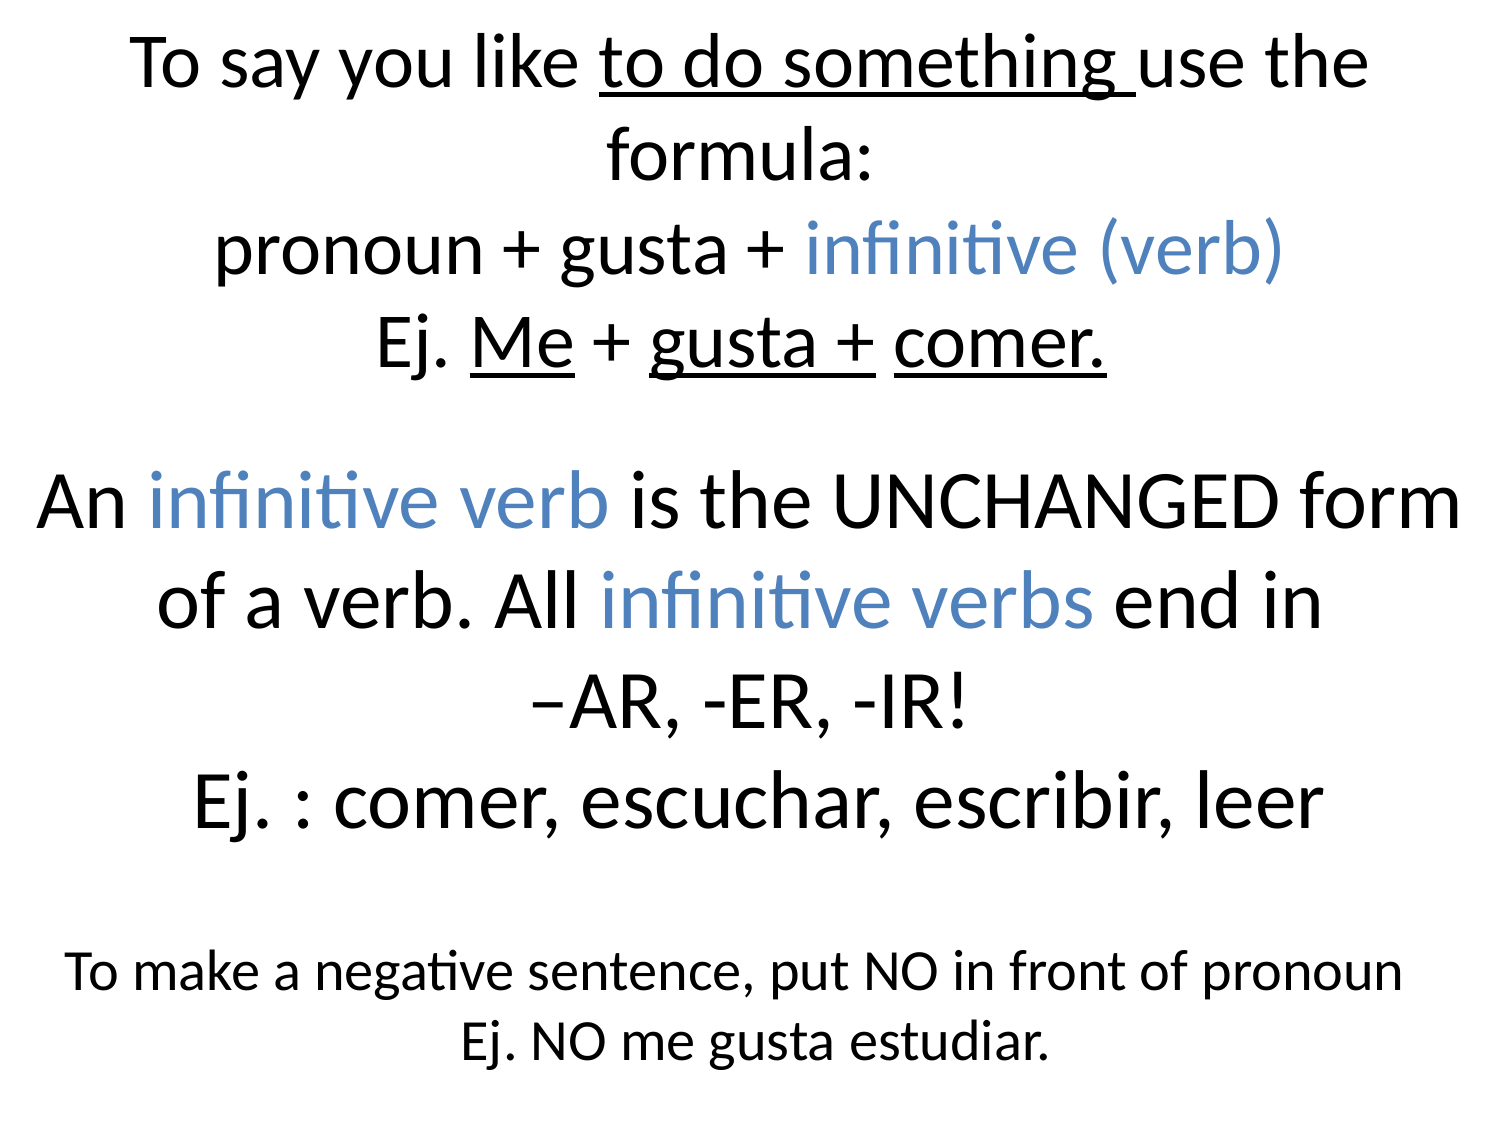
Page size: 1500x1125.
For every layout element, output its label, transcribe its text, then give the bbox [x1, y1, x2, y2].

text_box An infinitive verb is the UNCHANGED form of a verb. All infinitive verbs end in –AR, -ER, -IR! Ej. : comer, escuchar, escribir, leer [0, 437, 1500, 853]
title To say you like to do something use the formula: pronoun + gusta + infinitive (verb) Ej. Me + gusta + comer. [75, 0, 1425, 393]
text_box To make a negative sentence, put NO in front of pronoun Ej. NO me gusta estudiar. [49, 924, 1463, 1080]
